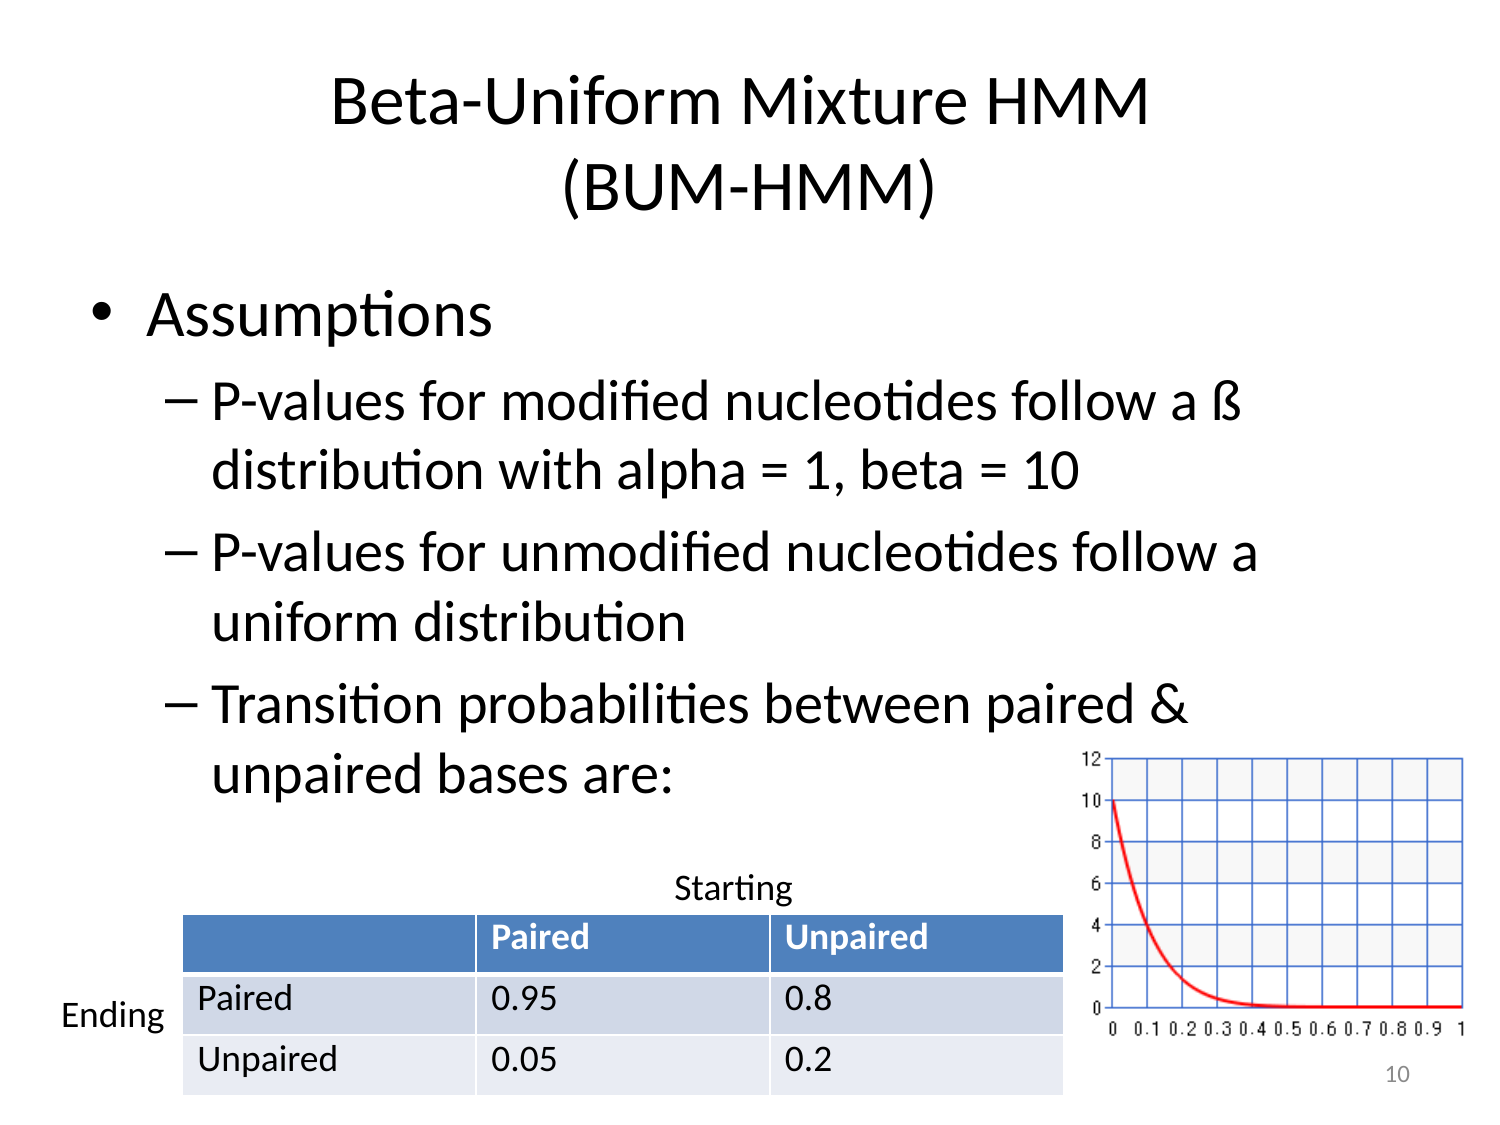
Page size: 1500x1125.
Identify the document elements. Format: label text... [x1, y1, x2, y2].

slide_number 10 [1074, 1060, 1425, 1103]
table_header Unpaired [771, 915, 1054, 972]
table_cell 0.2 [771, 1036, 1063, 1095]
table_header [183, 915, 475, 972]
text_box Ending [46, 982, 180, 1043]
table_cell Paired [183, 977, 475, 1034]
table_cell Unpaired [183, 1036, 475, 1095]
table_cell 0.8 [771, 977, 1054, 1034]
table_cell 0.95 [477, 977, 769, 1034]
picture [1059, 731, 1500, 1052]
title Beta-Uniform Mixture HMM (BUM-HMM) [75, 45, 1425, 233]
table_cell 0.05 [477, 1036, 769, 1095]
text_box Starting [659, 855, 809, 915]
table_header Paired [477, 915, 769, 972]
list Assumptions P-values for modified nucleotides follow a ß distribution with alpha = 1, beta = 10 P-values for unmodified nucleotides follow a uniform distribution Transition probabilities between paired & unpaired bases are: [75, 262, 1425, 1005]
